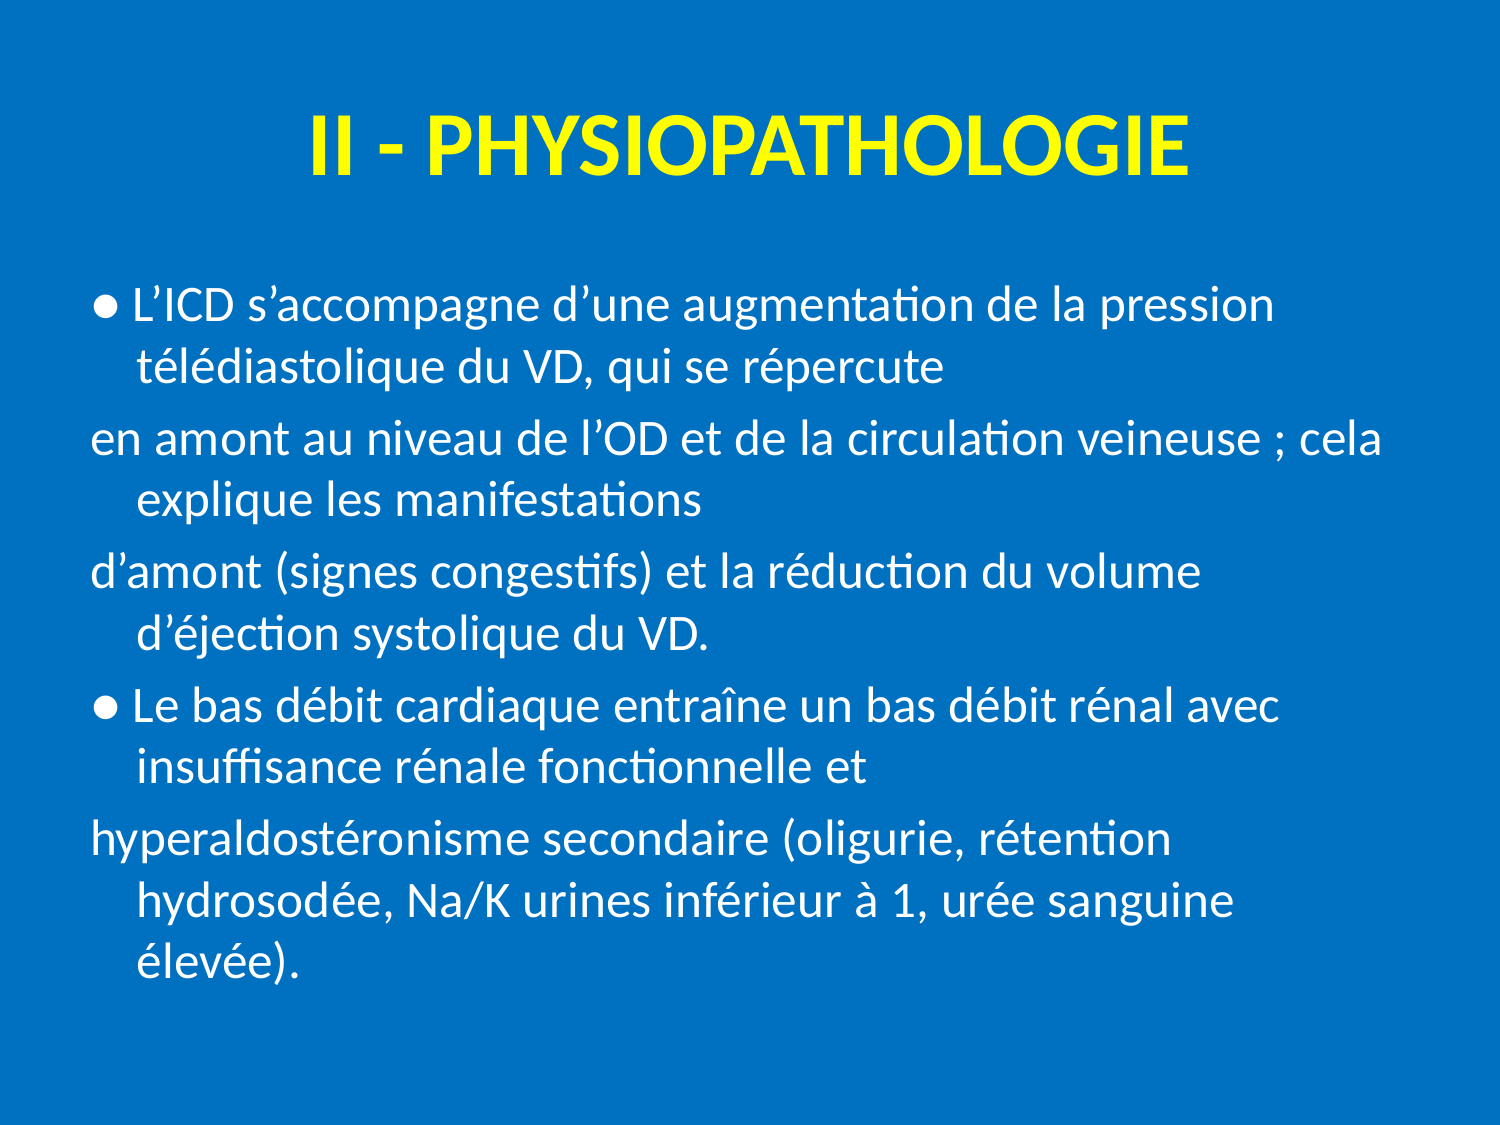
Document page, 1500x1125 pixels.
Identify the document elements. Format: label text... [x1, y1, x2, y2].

list ● L’ICD s’accompagne d’une augmentation de la pression télédiastolique du VD, qui se répercute en amont au niveau de l’OD et de la circulation veineuse ; cela explique les manifestations d’amont (signes congestifs) et la réduction du volume d’éjection systolique du VD. ● Le bas débit cardiaque entraîne un bas débit rénal avec insuffisance rénale fonctionnelle et hyperaldostéronisme secondaire (oligurie, rétention hydrosodée, Na/K urines inférieur à 1, urée sanguine élevée). [74, 262, 1426, 1006]
title II - PHYSIOPATHOLOGIE [74, 44, 1426, 233]
